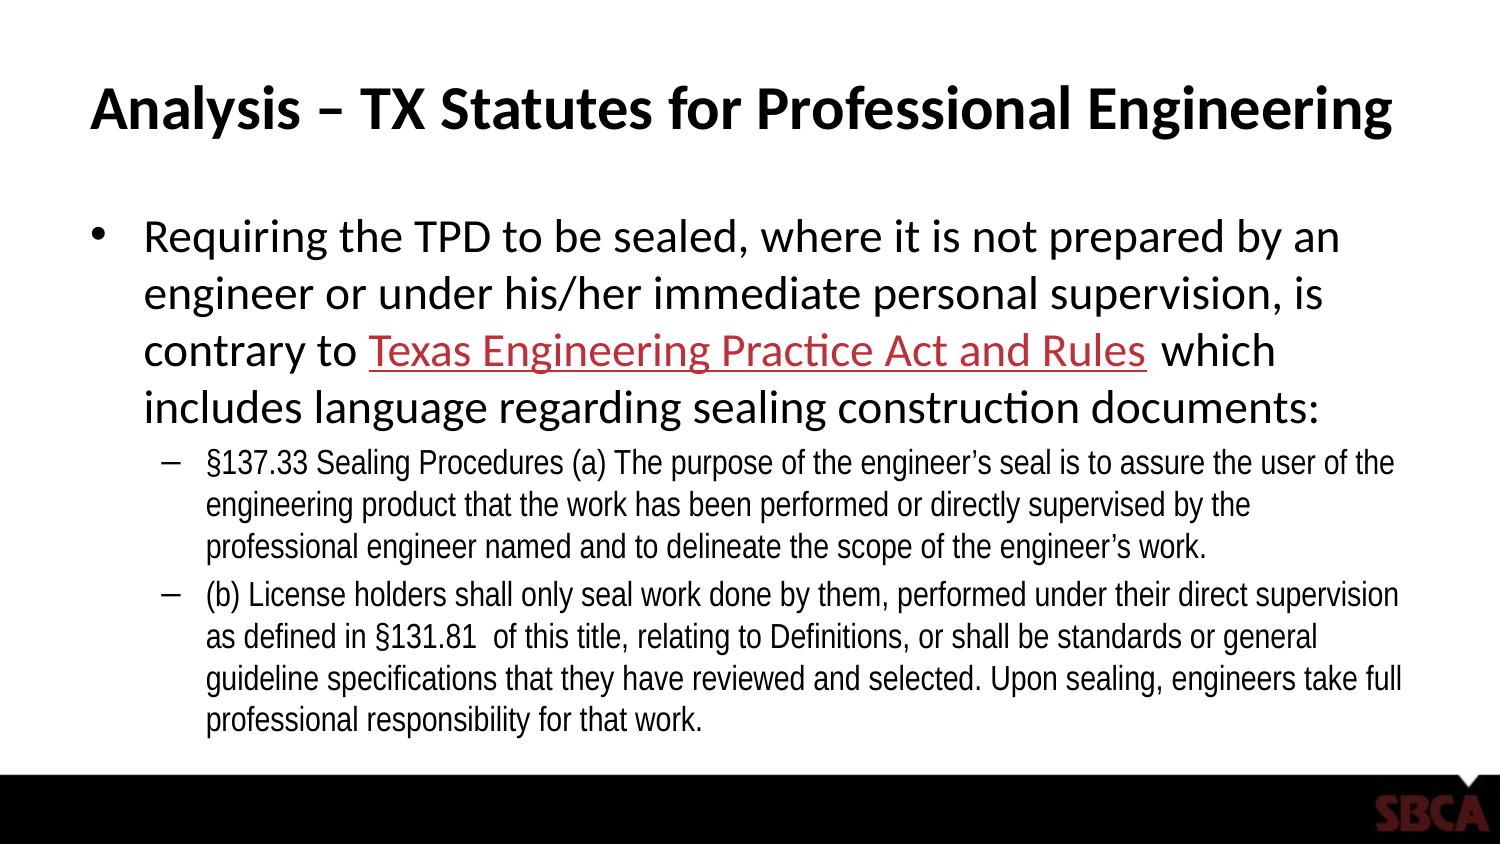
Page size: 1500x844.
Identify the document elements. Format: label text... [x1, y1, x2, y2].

title Analysis – TX Statutes for Professional Engineering [75, 33, 1425, 175]
list Requiring the TPD to be sealed, where it is not prepared by an engineer or under his/her immediate personal supervision, is contrary to Texas Engineering Practice Act and Rules which includes language regarding sealing construction documents: §137.33 Sealing Procedures (a) The purpose of the engineer’s seal is to assure the user of the engineering product that the work has been performed or directly supervised by the professional engineer named and to delineate the scope of the engineer’s work. (b) License holders shall only seal work done by them, performed under their direct supervision as defined in §131.81 of this title, relating to Definitions, or shall be standards or general guideline specifications that they have reviewed and selected. Upon sealing, engineers take full professional responsibility for that work. [75, 196, 1425, 754]
picture [0, 0, 1500, 844]
